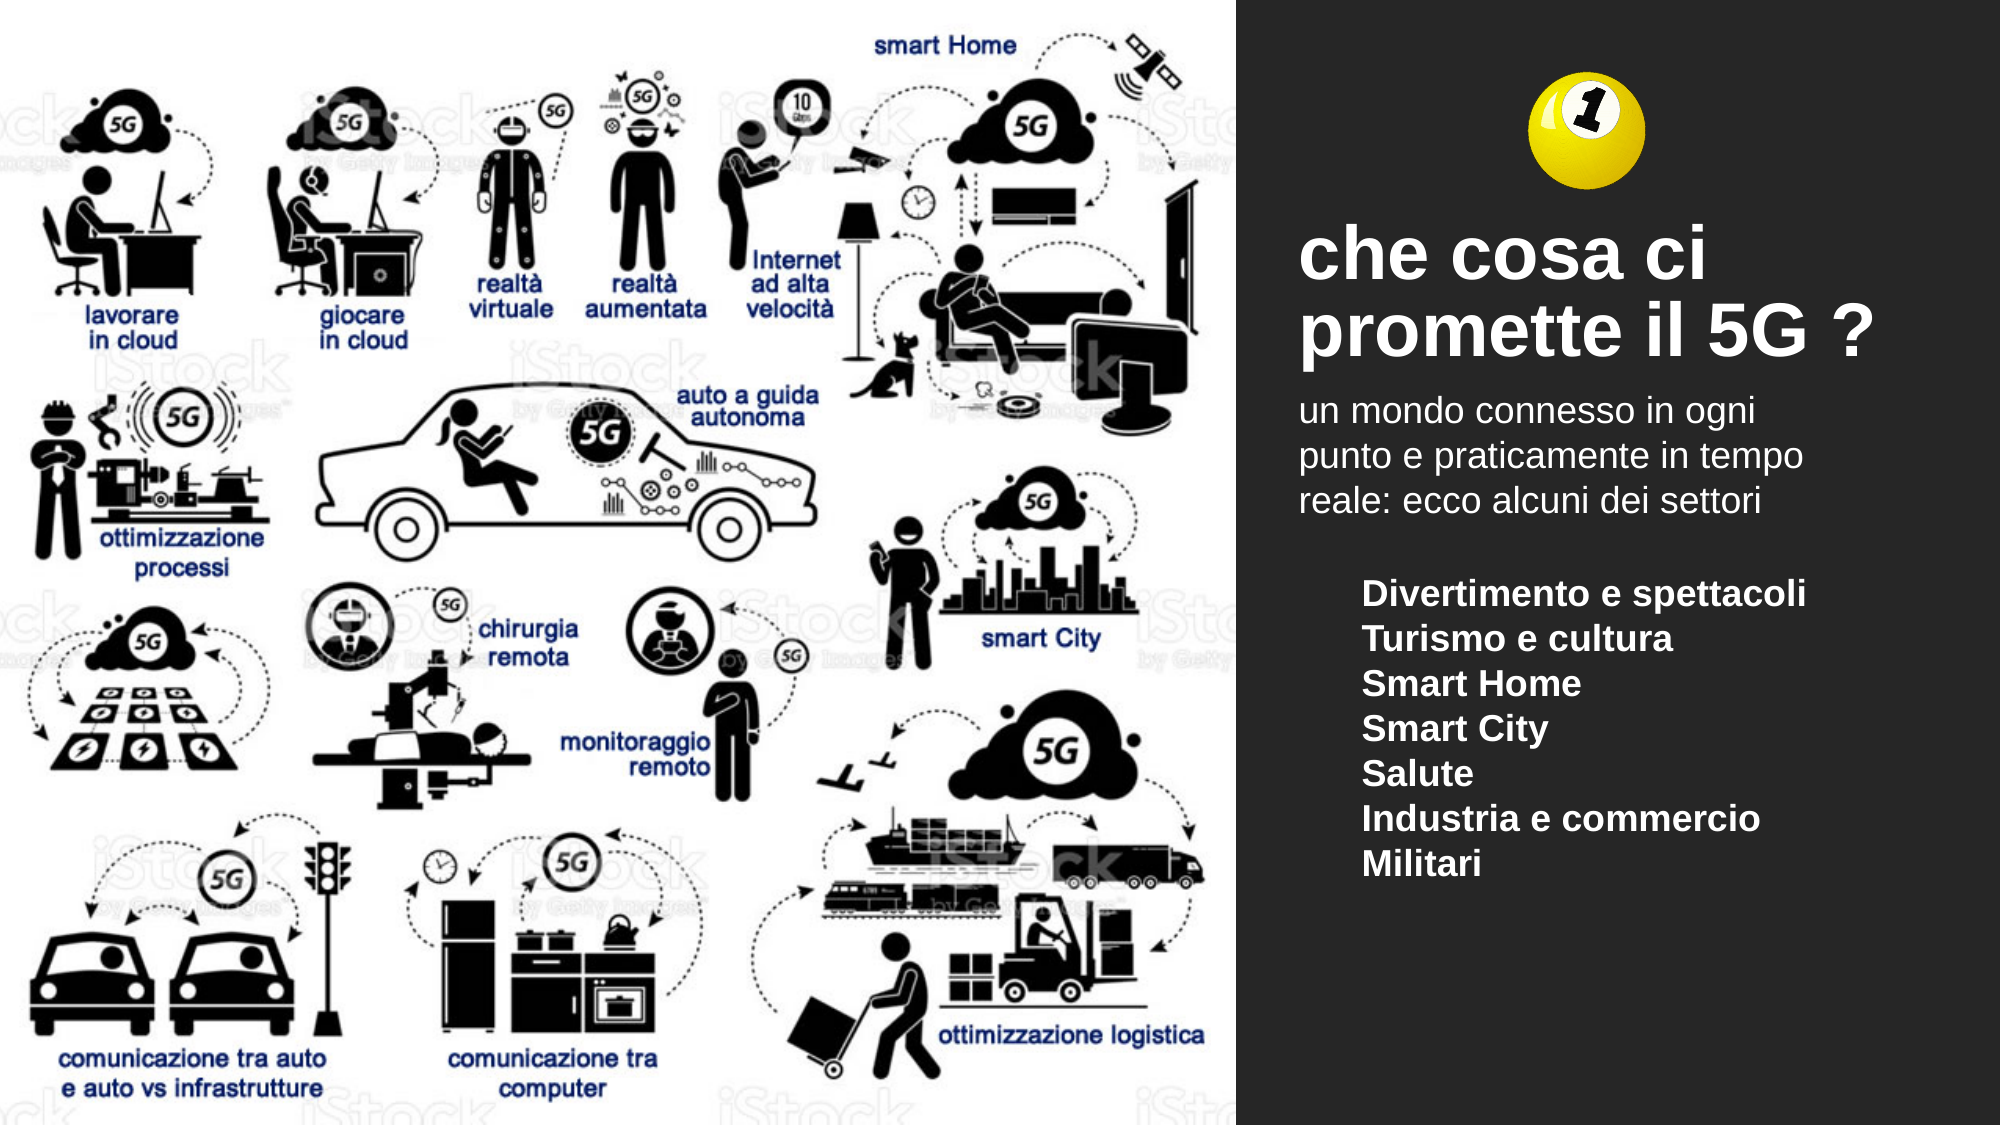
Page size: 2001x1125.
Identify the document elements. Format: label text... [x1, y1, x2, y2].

text_box [1236, 0, 2000, 1125]
text_box che cosa ci promette il 5G ? [1283, 172, 1909, 379]
text_box Divertimento e spettacoli Turismo e cultura Smart Home Smart City Salute Industria e commercio Militari [1346, 561, 1827, 891]
picture [1527, 71, 1646, 190]
text_box un mondo connesso in ogni punto e praticamente in tempo reale: ecco alcuni dei settori [1283, 378, 1854, 529]
picture [0, 0, 1236, 1125]
